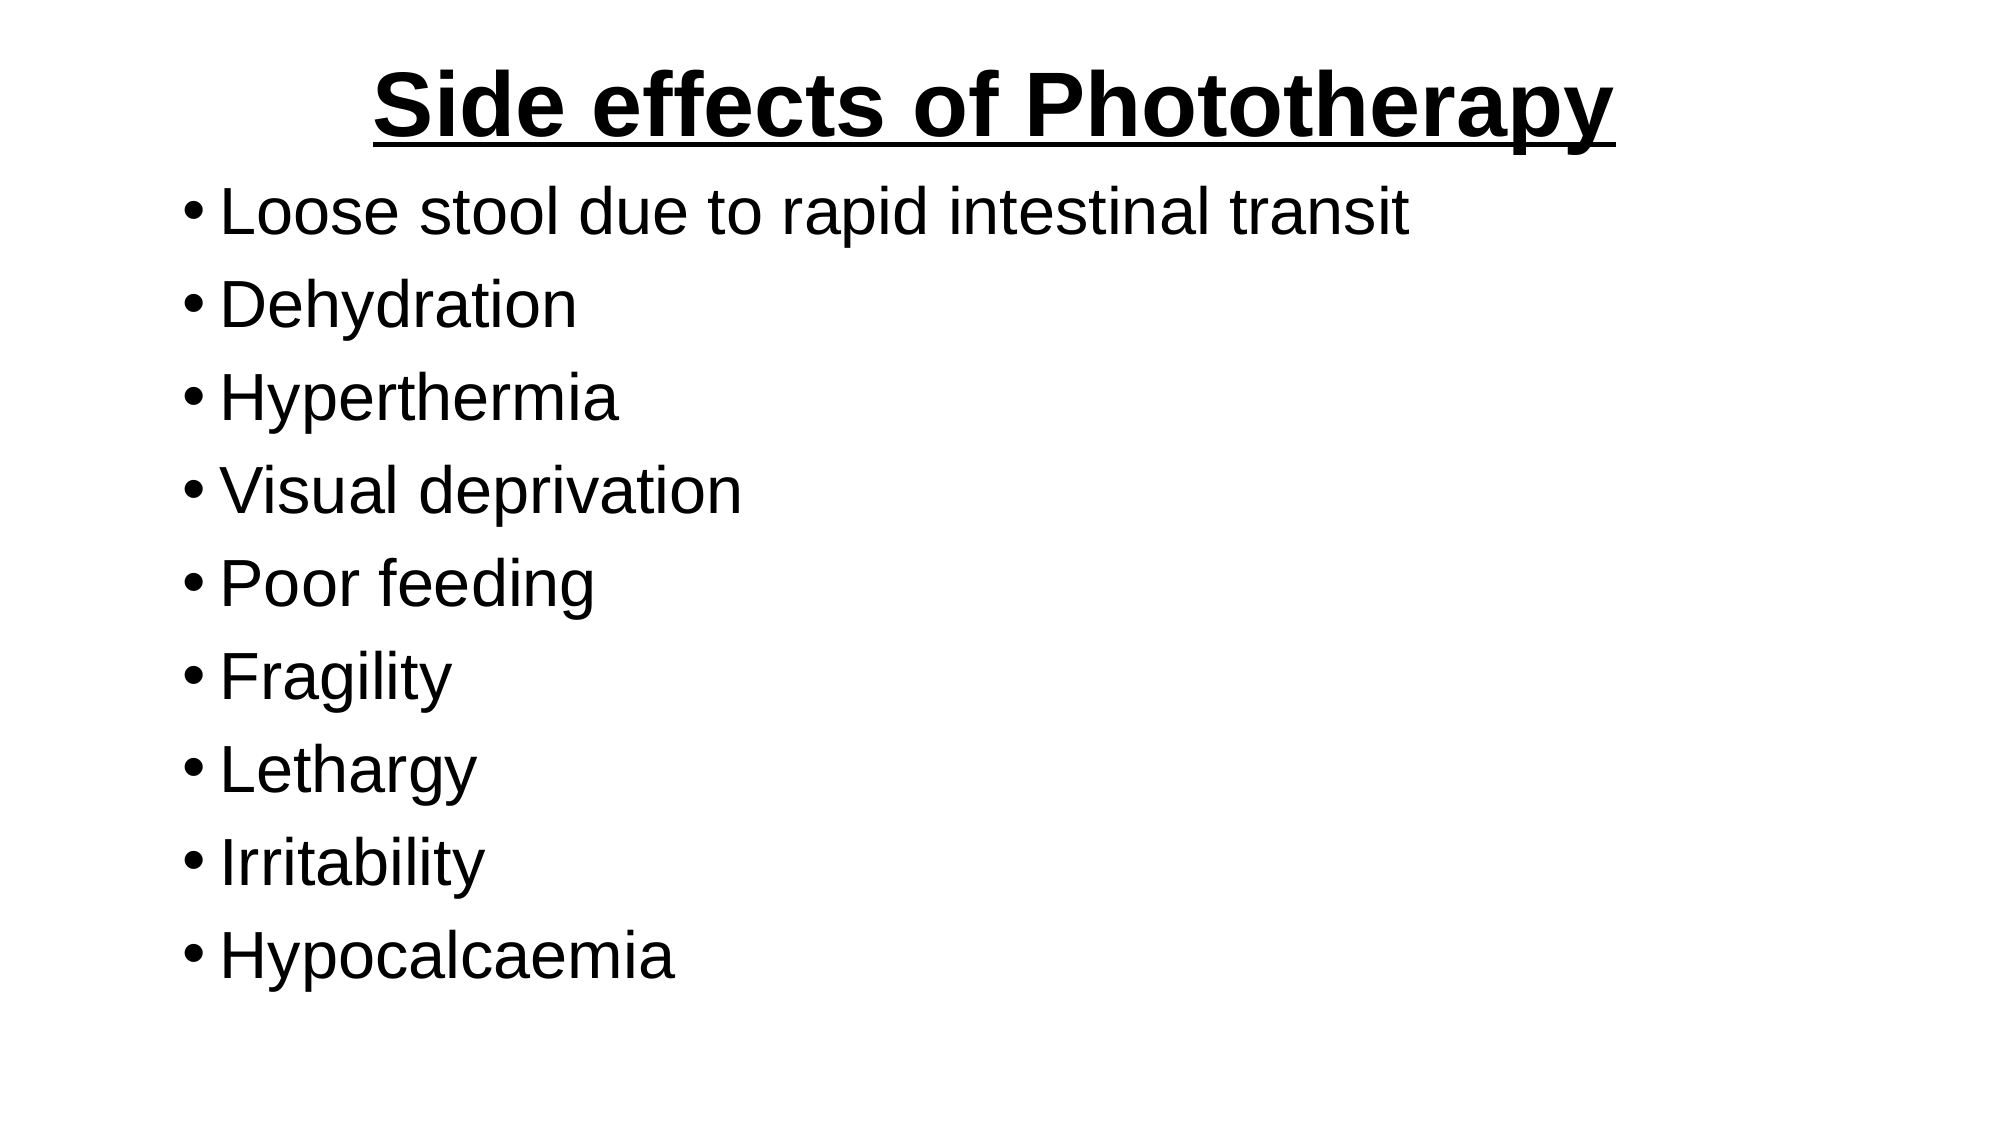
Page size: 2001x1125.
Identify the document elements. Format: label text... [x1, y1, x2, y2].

list Side effects of Phototherapy Loose stool due to rapid intestinal transit Dehydration Hyperthermia Visual deprivation Poor feeding Fragility Lethargy Irritability Hypocalcaemia [167, 50, 1823, 1088]
